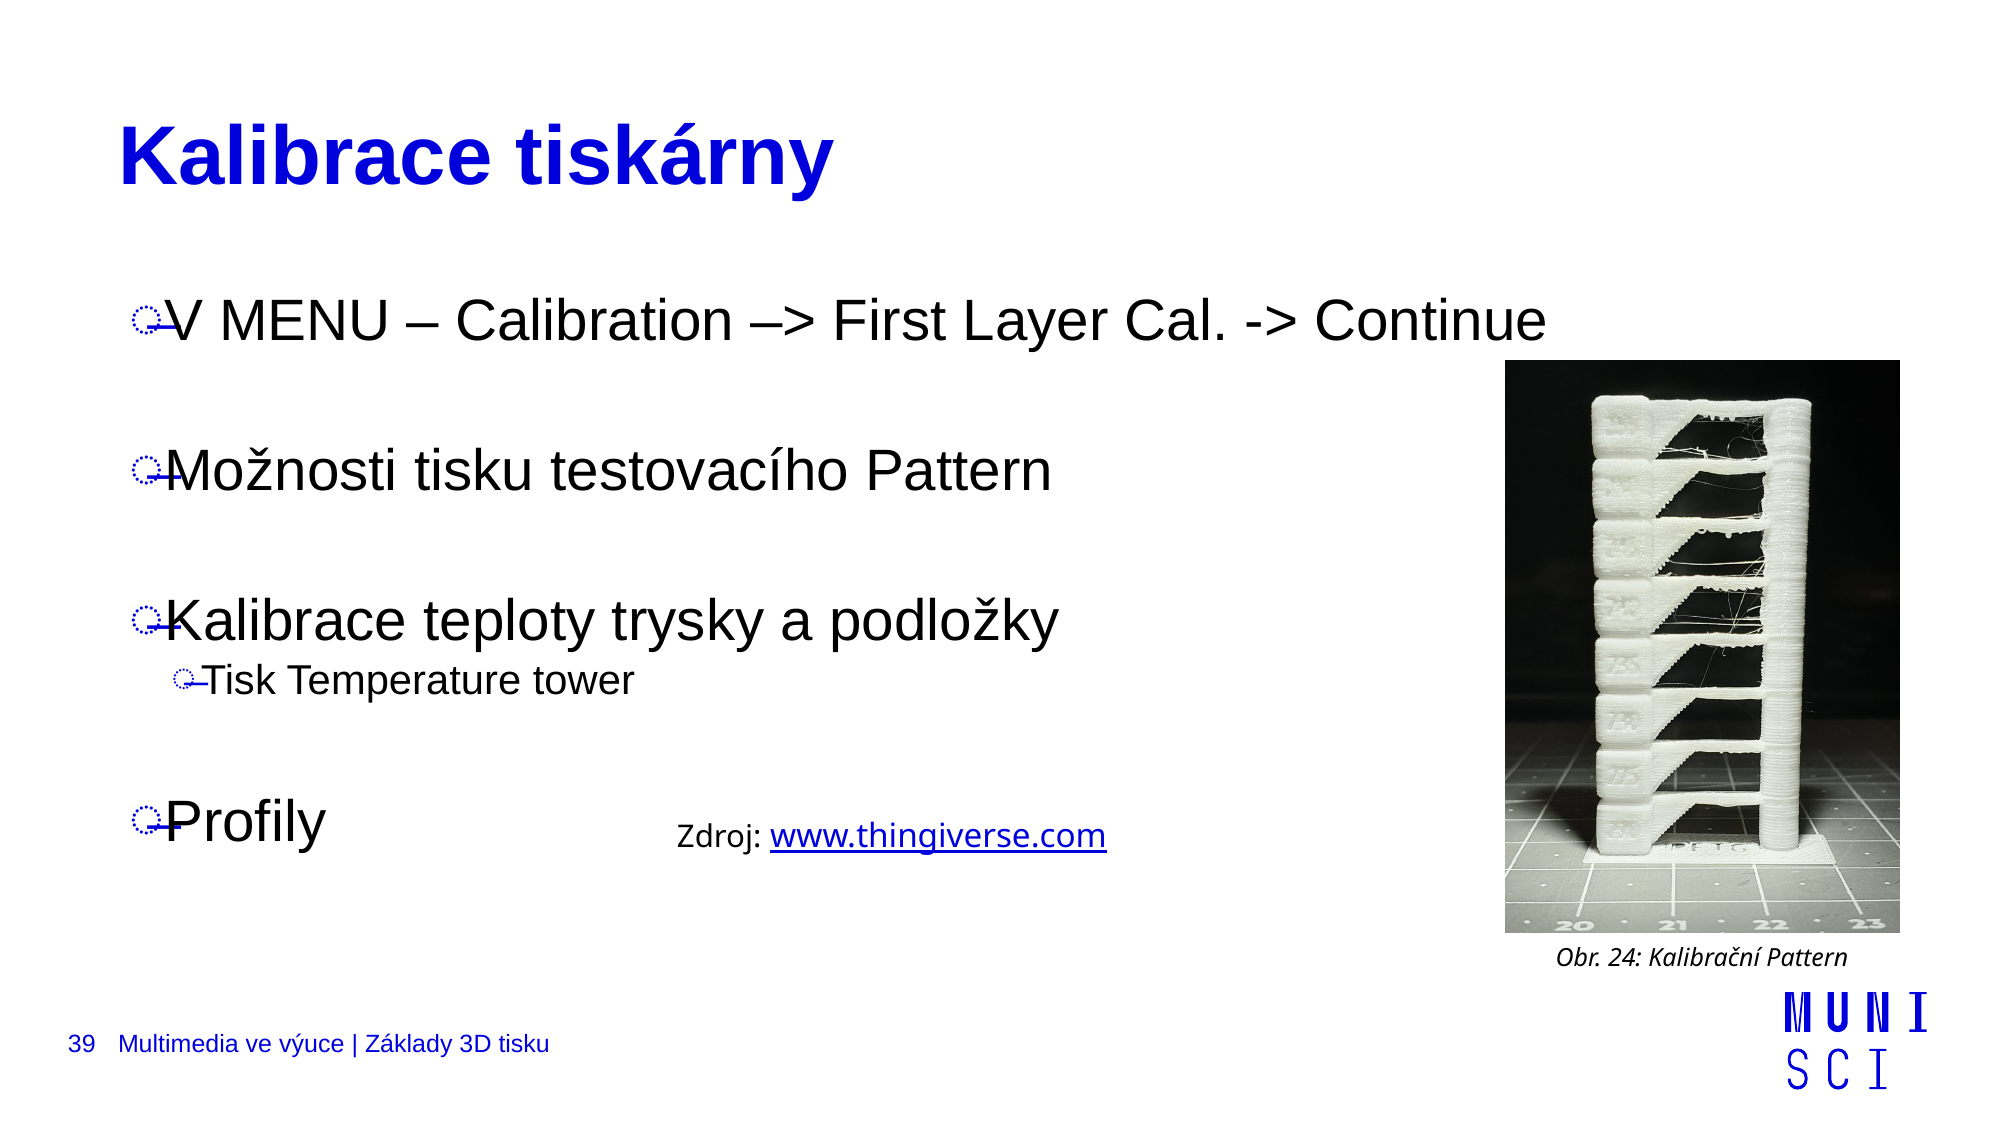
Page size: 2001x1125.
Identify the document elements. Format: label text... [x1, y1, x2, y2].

text_box Obr. 24: Kalibrační Pattern [1540, 941, 1864, 979]
picture [1504, 360, 1900, 933]
list V MENU – Calibration –> First Layer Cal. -> Continue Možnosti tisku testovacího Pattern Kalibrace teploty trysky a podložky Tisk Temperature tower Profily [118, 277, 1883, 957]
slide_number 39 [67, 1021, 110, 1063]
footer Multimedia ve výuce | Základy 3D tisku [118, 1021, 1418, 1063]
text_box Zdroj: www.thingiverse.com [662, 806, 1140, 867]
title Kalibrace tiskárny [118, 118, 1883, 193]
